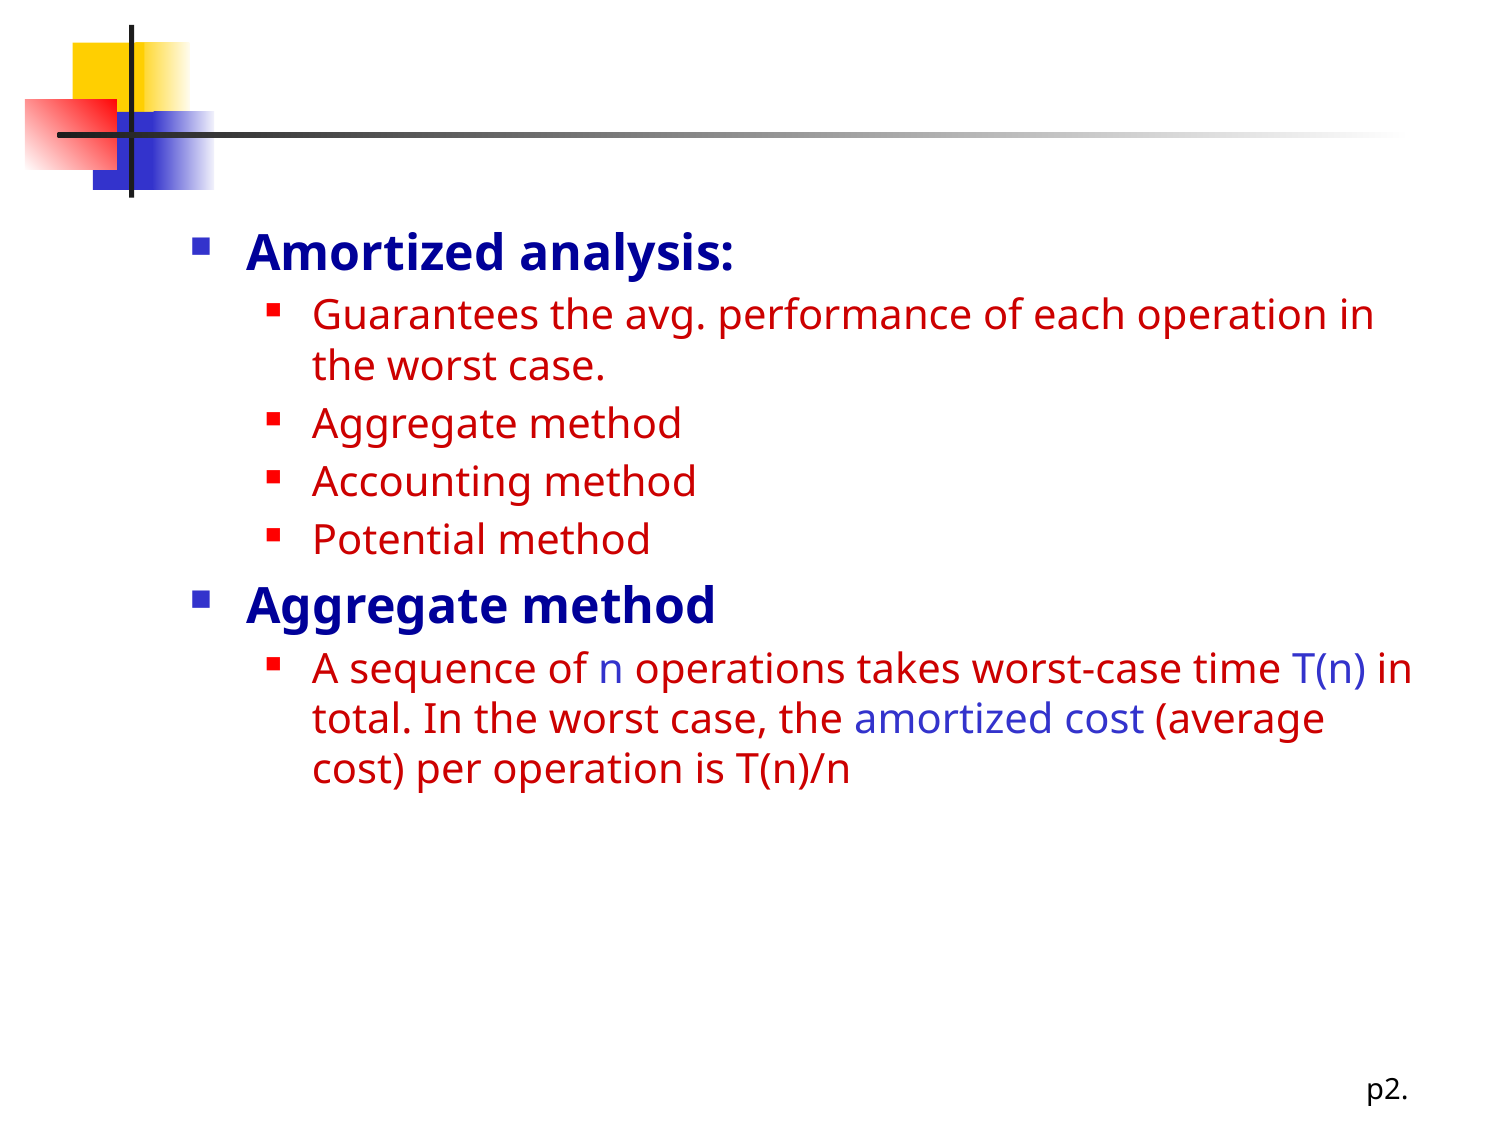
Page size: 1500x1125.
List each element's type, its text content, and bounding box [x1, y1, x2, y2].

list Amortized analysis: Guarantees the avg. performance of each operation in the worst case. Aggregate method Accounting method Potential method Aggregate method A sequence of n operations takes worst-case time T(n) in total. In the worst case, the amortized cost (average cost) per operation is T(n)/n [174, 212, 1438, 1063]
